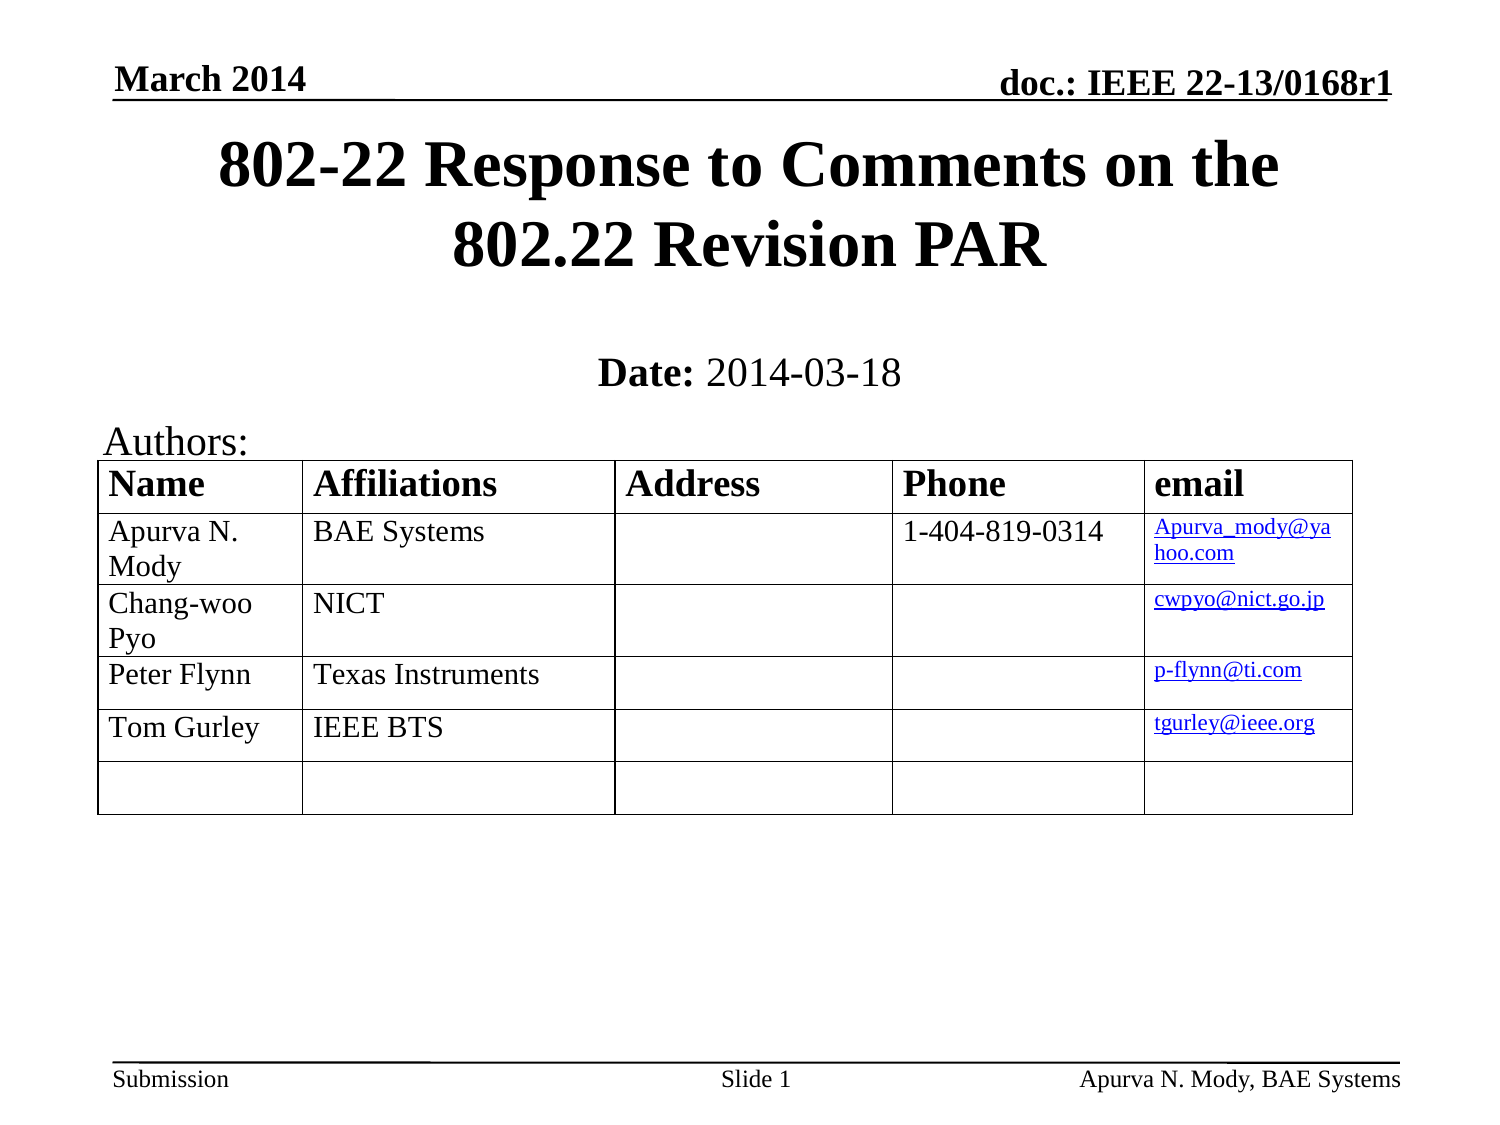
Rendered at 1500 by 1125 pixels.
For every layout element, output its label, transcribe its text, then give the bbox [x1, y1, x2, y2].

list Date: 2014-03-18 [112, 337, 1388, 403]
text_box Authors: [87, 405, 325, 458]
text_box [83, 459, 1388, 861]
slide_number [114, 54, 493, 100]
title 802-22 Response to Comments on the 802.22 Revision PAR [112, 112, 1388, 288]
footer Apurva N. Mody, BAE Systems [902, 1061, 1402, 1093]
slide_number Slide 1 [712, 1061, 800, 1123]
